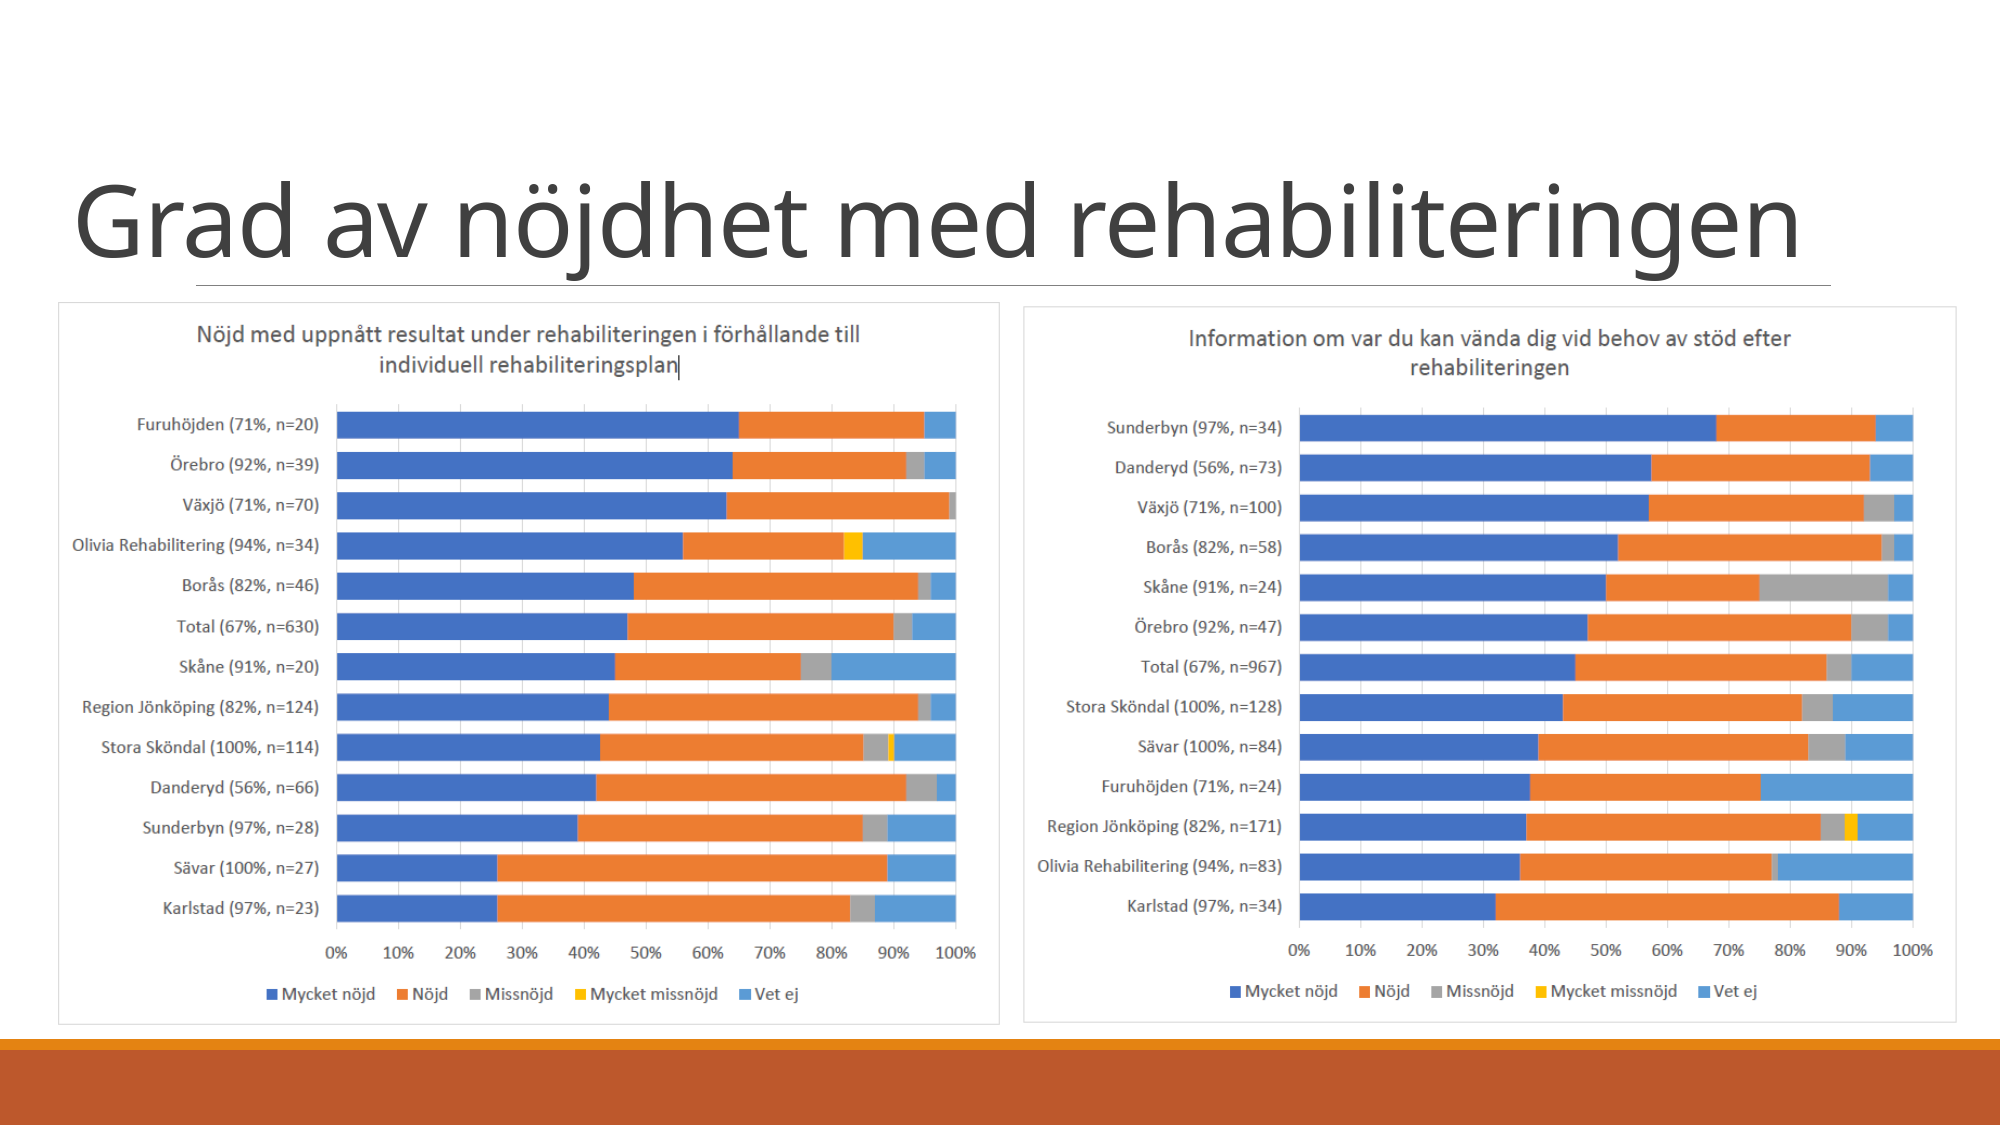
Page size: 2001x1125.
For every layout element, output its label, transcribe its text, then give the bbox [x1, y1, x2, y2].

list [57, 302, 1001, 1026]
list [1017, 302, 1961, 1026]
title Grad av nöjdhet med rehabiliteringen [57, 47, 1830, 285]
